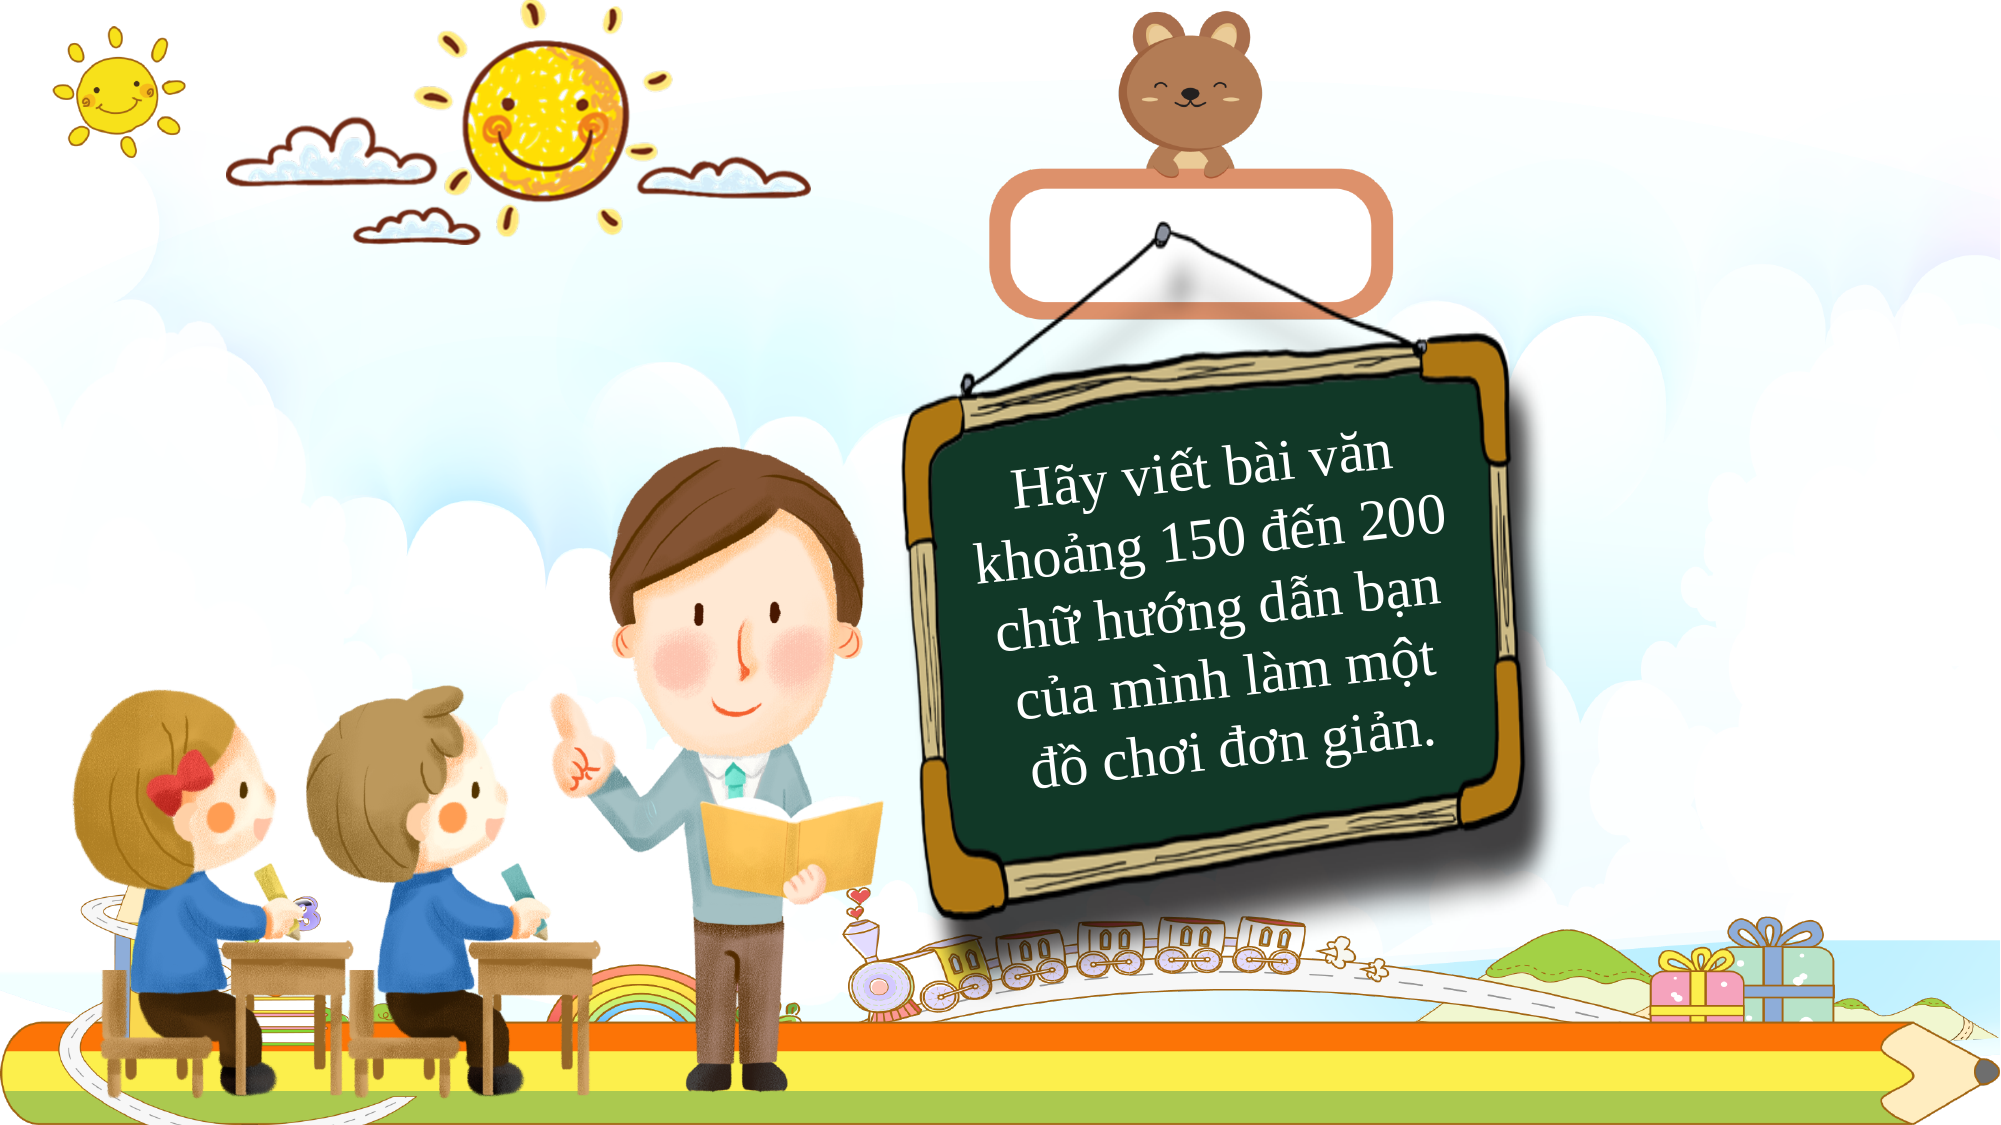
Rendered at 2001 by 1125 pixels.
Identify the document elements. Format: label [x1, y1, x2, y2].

text_box [899, 221, 1564, 1007]
picture [0, 0, 2000, 1125]
